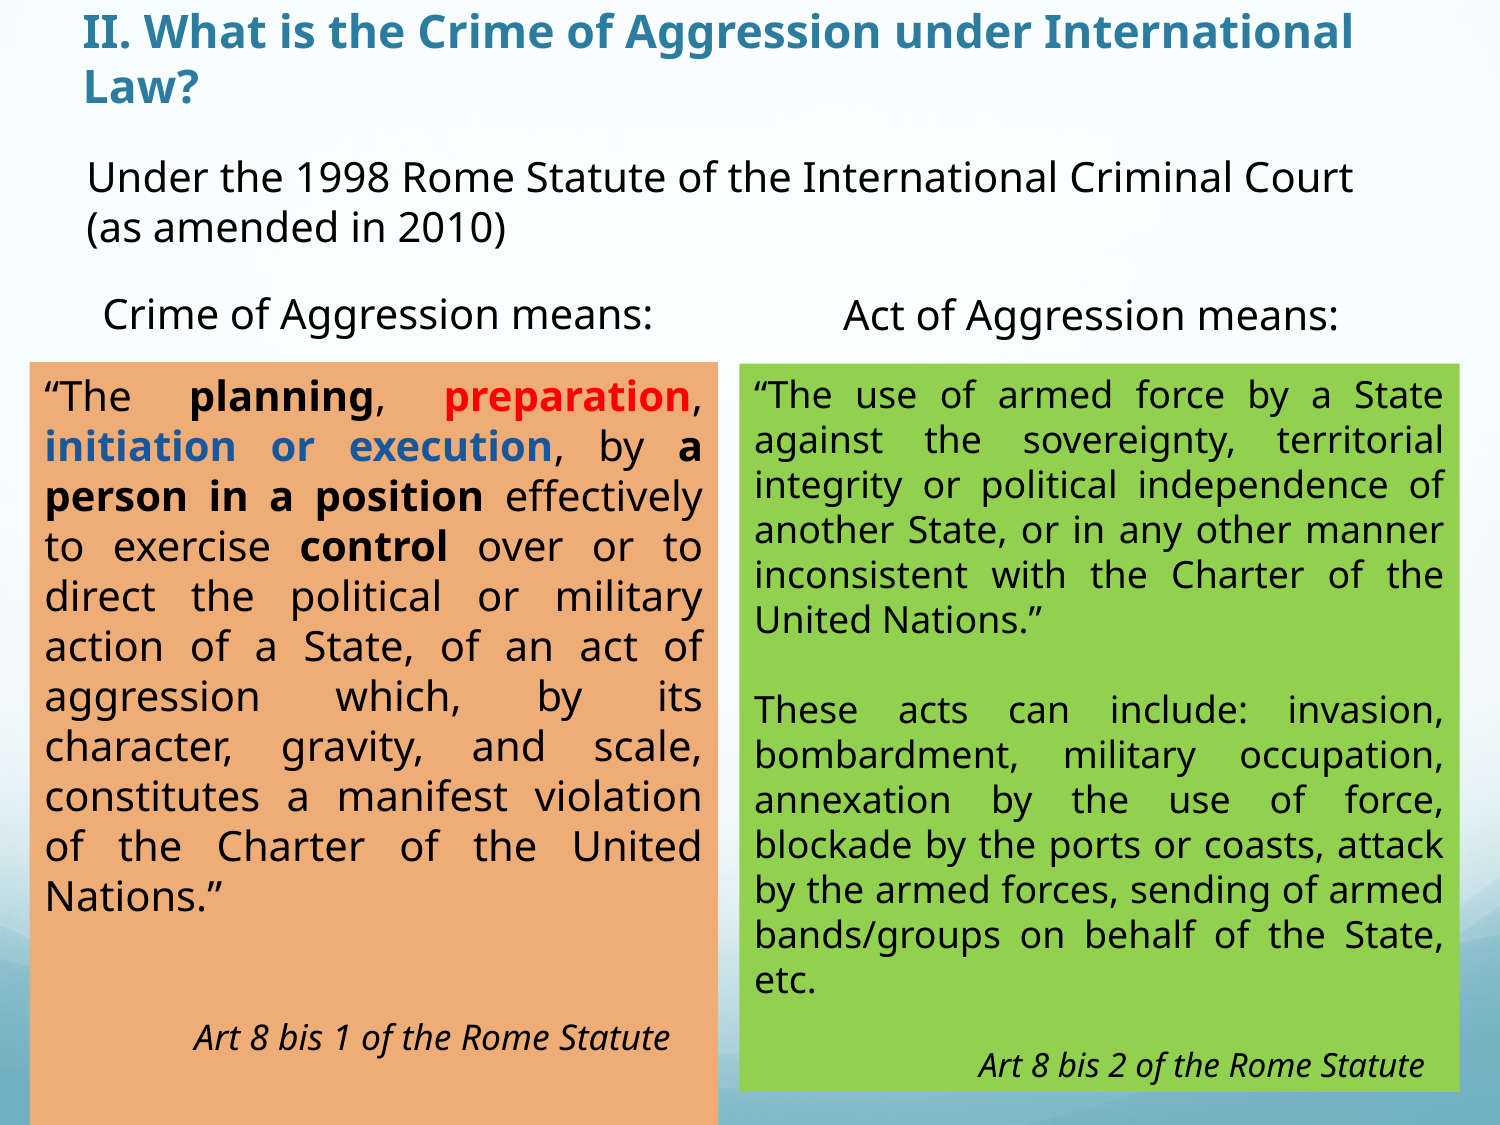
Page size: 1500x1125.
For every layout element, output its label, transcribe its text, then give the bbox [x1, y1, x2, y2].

text_box Crime of Aggression means: [52, 279, 704, 361]
text_box “The planning, preparation, initiation or execution, by a person in a position effectively to exercise control over or to direct the political or military action of a State, of an act of aggression which, by its character, gravity, and scale, constitutes a manifest violation of the Charter of the United Nations.” Art 8 bis 1 of the Rome Statute [29, 362, 718, 1125]
list Under the 1998 Rome Statute of the International Criminal Court (as amended in 2010) [71, 142, 1405, 258]
text_box “The use of armed force by a State against the sovereignty, territorial integrity or political independence of another State, or in any other manner inconsistent with the Charter of the United Nations.” These acts can include: invasion, bombardment, military occupation, annexation by the use of force, blockade by the ports or coasts, attack by the armed forces, sending of armed bands/groups on behalf of the State, etc. Art 8 bis 2 of the Rome Statute [739, 363, 1460, 1092]
title II. What is the Crime of Aggression under International Law? [67, 48, 1482, 121]
text_box Act of Aggression means: [749, 281, 1433, 362]
